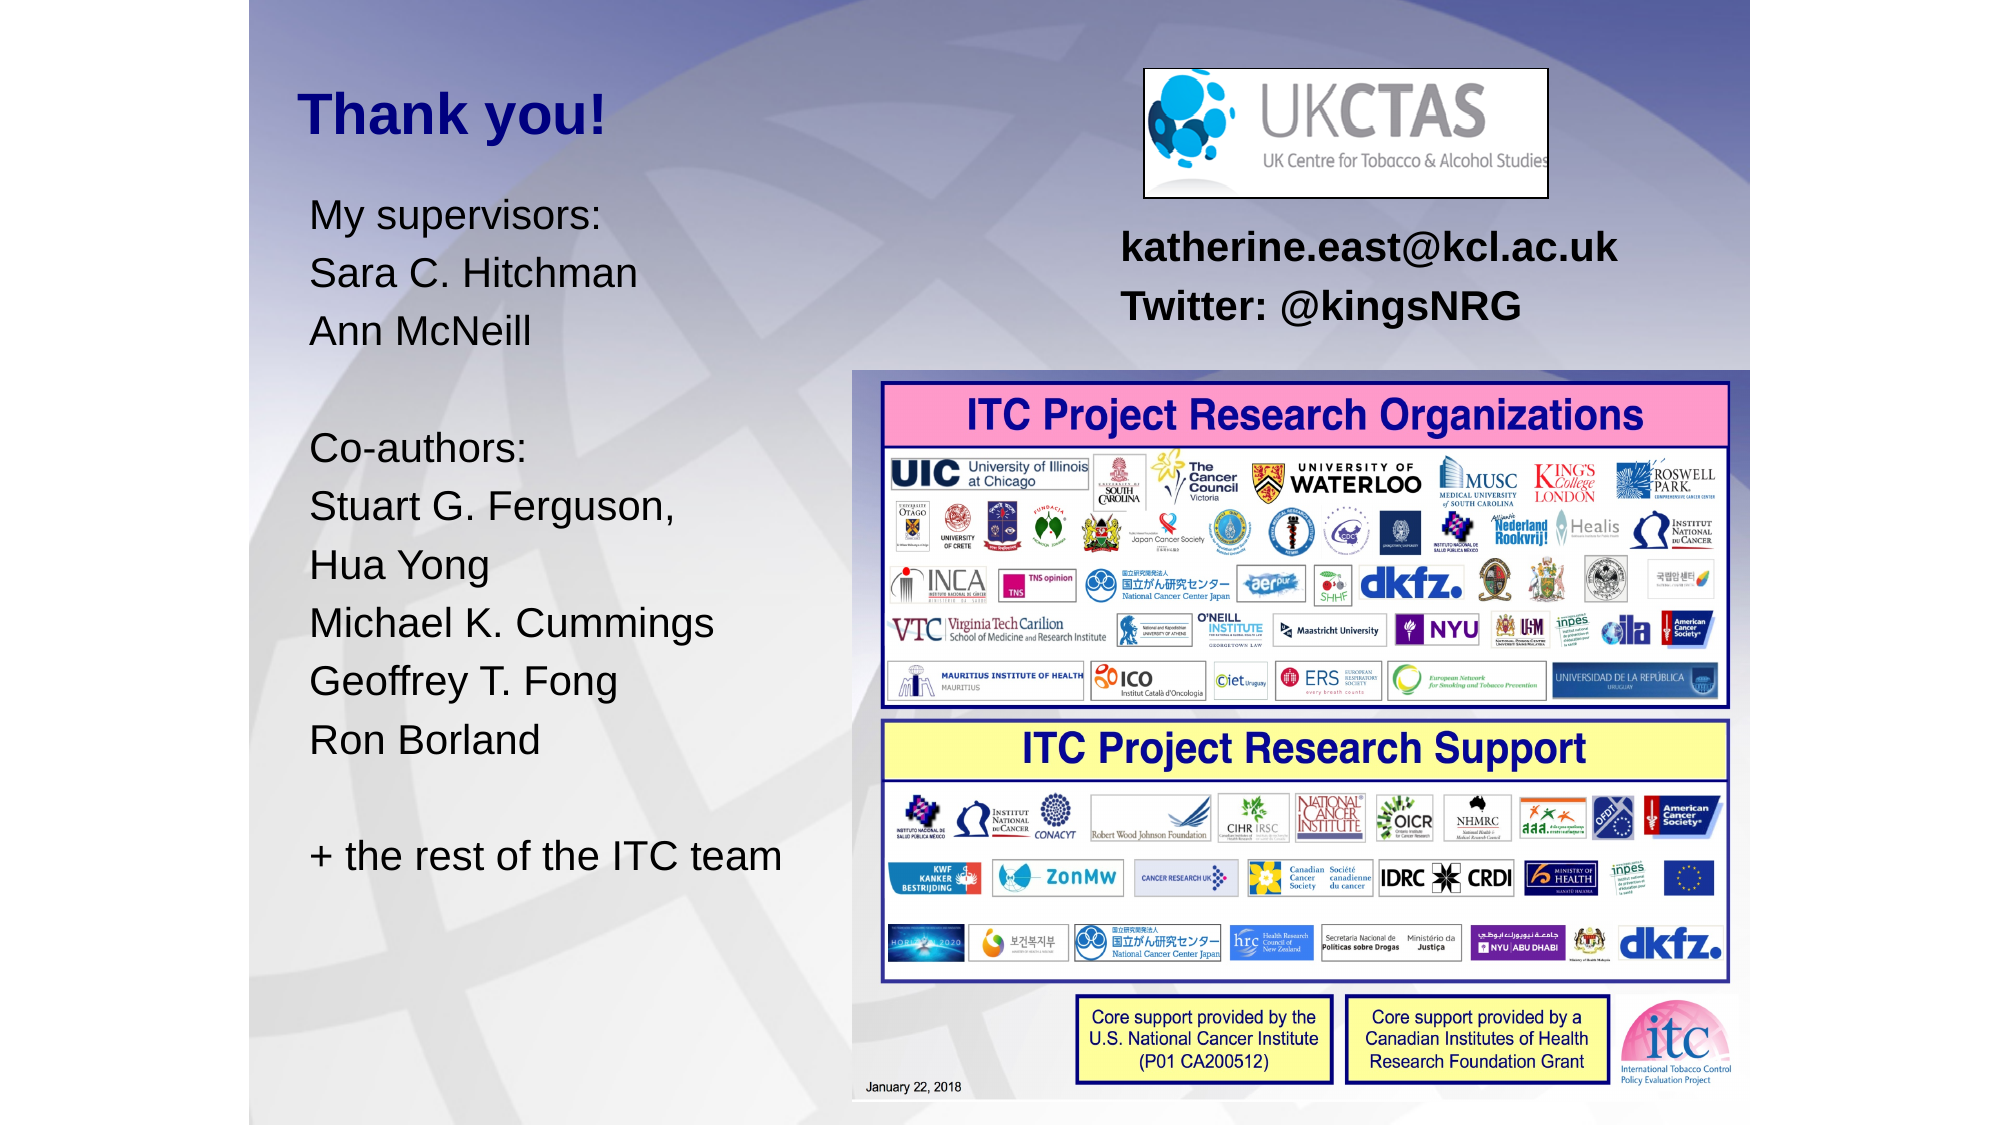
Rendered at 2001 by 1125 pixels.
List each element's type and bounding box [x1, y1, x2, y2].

picture [852, 370, 1750, 1102]
text_box [249, 0, 1750, 1125]
picture [1144, 69, 1548, 198]
